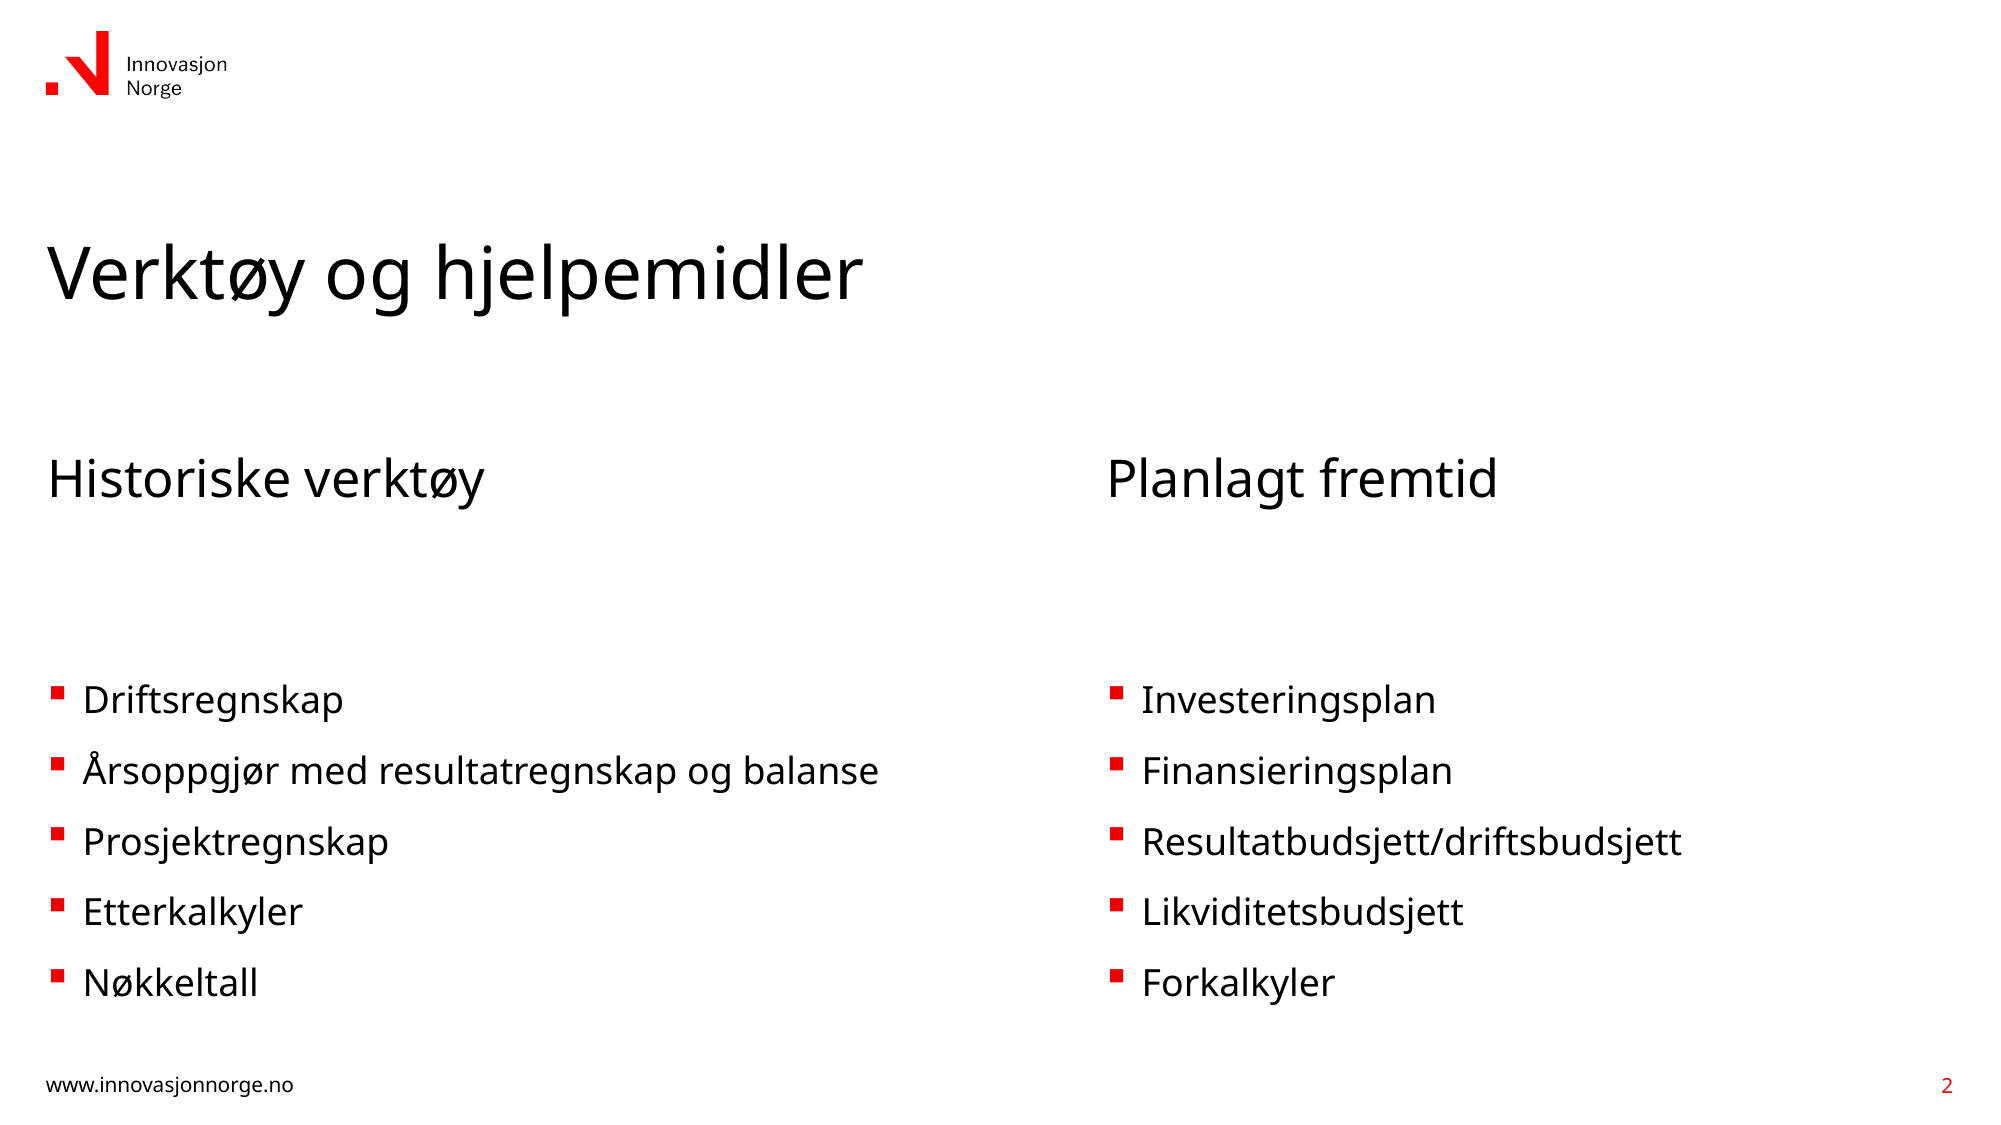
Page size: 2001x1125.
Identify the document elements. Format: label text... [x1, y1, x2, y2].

picture [33, 18, 239, 108]
list Investeringsplan Finansieringsplan Resultatbudsjett/driftsbudsjett Likviditetsbudsjett Forkalkyler [1106, 667, 1951, 1040]
title Verktøy og hjelpemidler [47, 236, 892, 448]
slide_number 2 [1791, 1072, 1954, 1109]
list Historiske verktøy [47, 452, 892, 664]
list Driftsregnskap Årsoppgjør med resultatregnskap og balanse Prosjektregnskap Etterkalkyler Nøkkeltall [47, 667, 893, 1040]
list Planlagt fremtid [1106, 452, 1951, 664]
